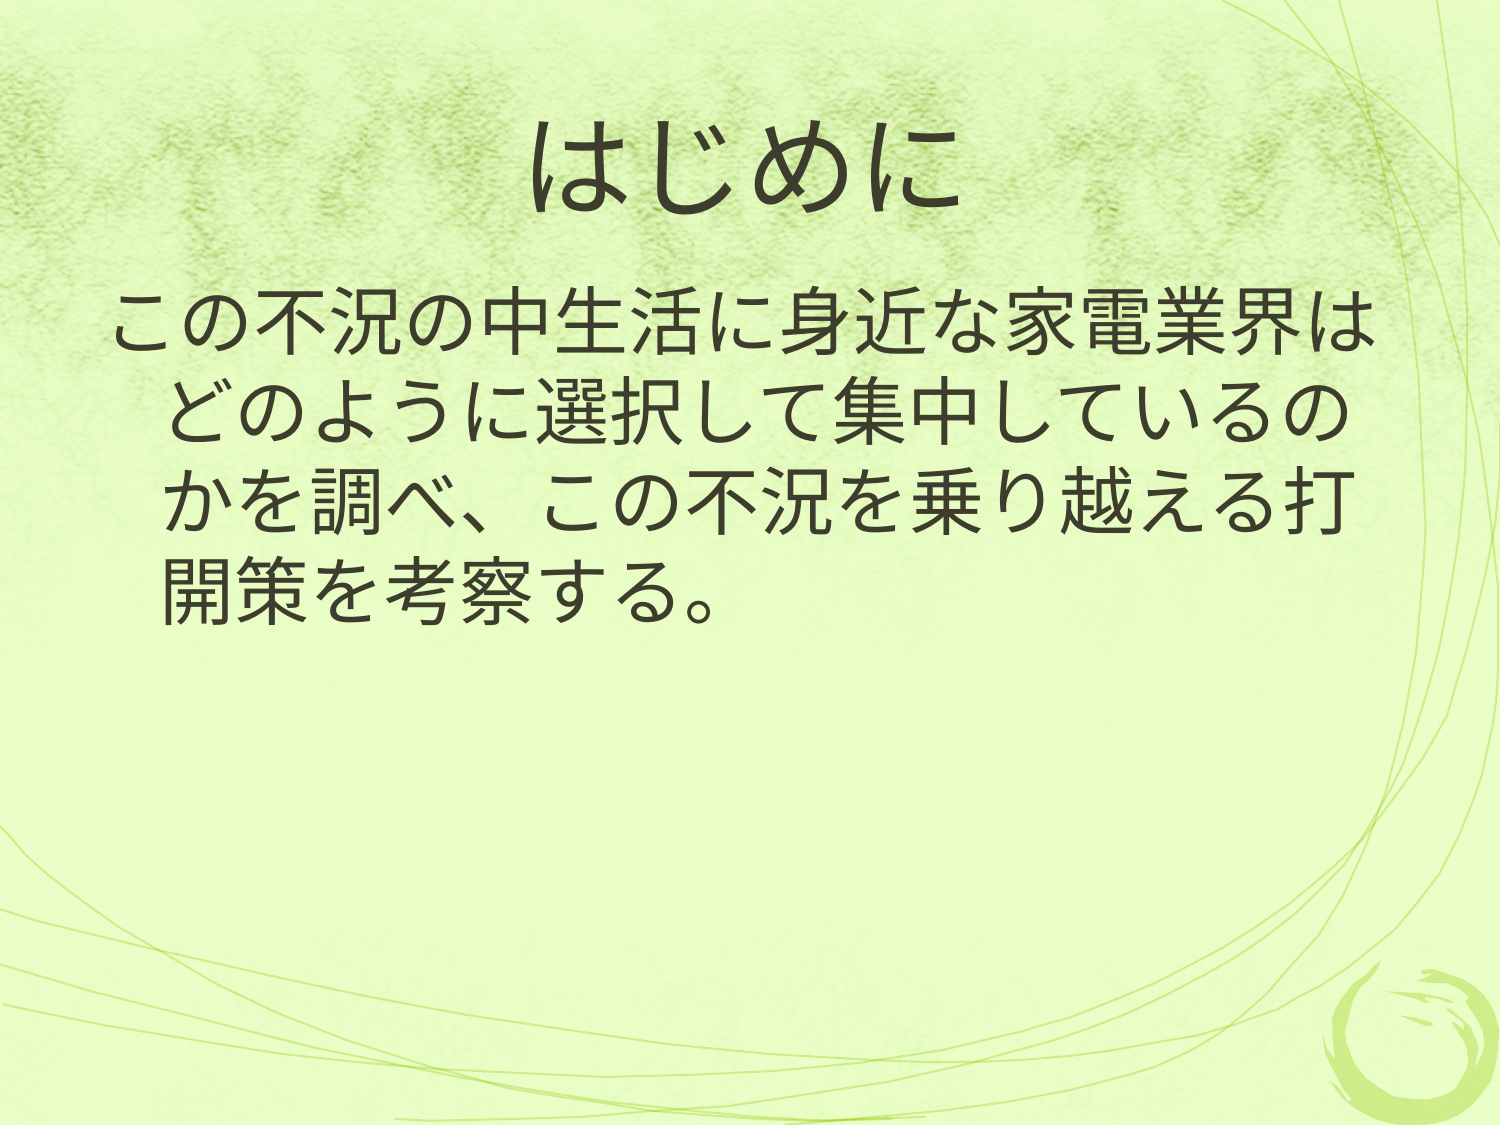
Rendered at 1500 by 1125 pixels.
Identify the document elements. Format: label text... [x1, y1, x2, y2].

list この不況の中生活に身近な家電業界はどのように選択して集中しているのかを調べ、この不況を乗り越える打開策を考察する。 [88, 267, 1431, 870]
title はじめに [70, 70, 1421, 258]
